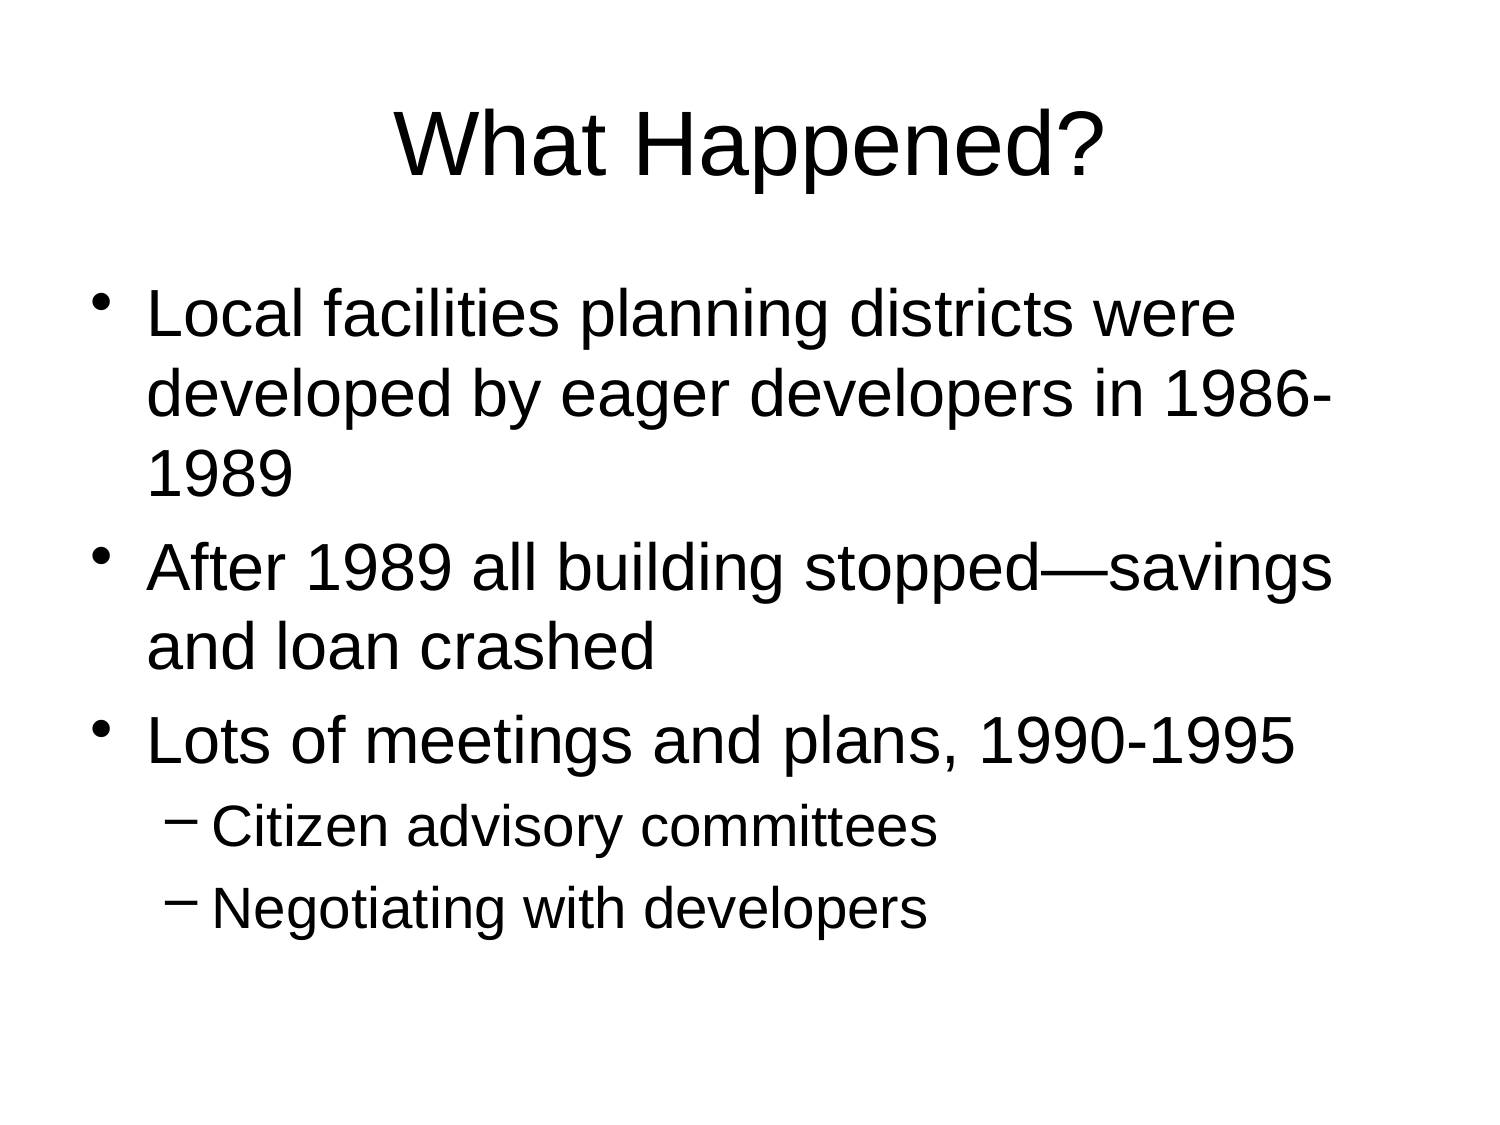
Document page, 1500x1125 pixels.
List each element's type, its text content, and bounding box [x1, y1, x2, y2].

list Local facilities planning districts were developed by eager developers in 1986-1989 After 1989 all building stopped—savings and loan crashed Lots of meetings and plans, 1990-1995 Citizen advisory committees Negotiating with developers [75, 262, 1425, 1005]
title What Happened? [75, 45, 1425, 233]
